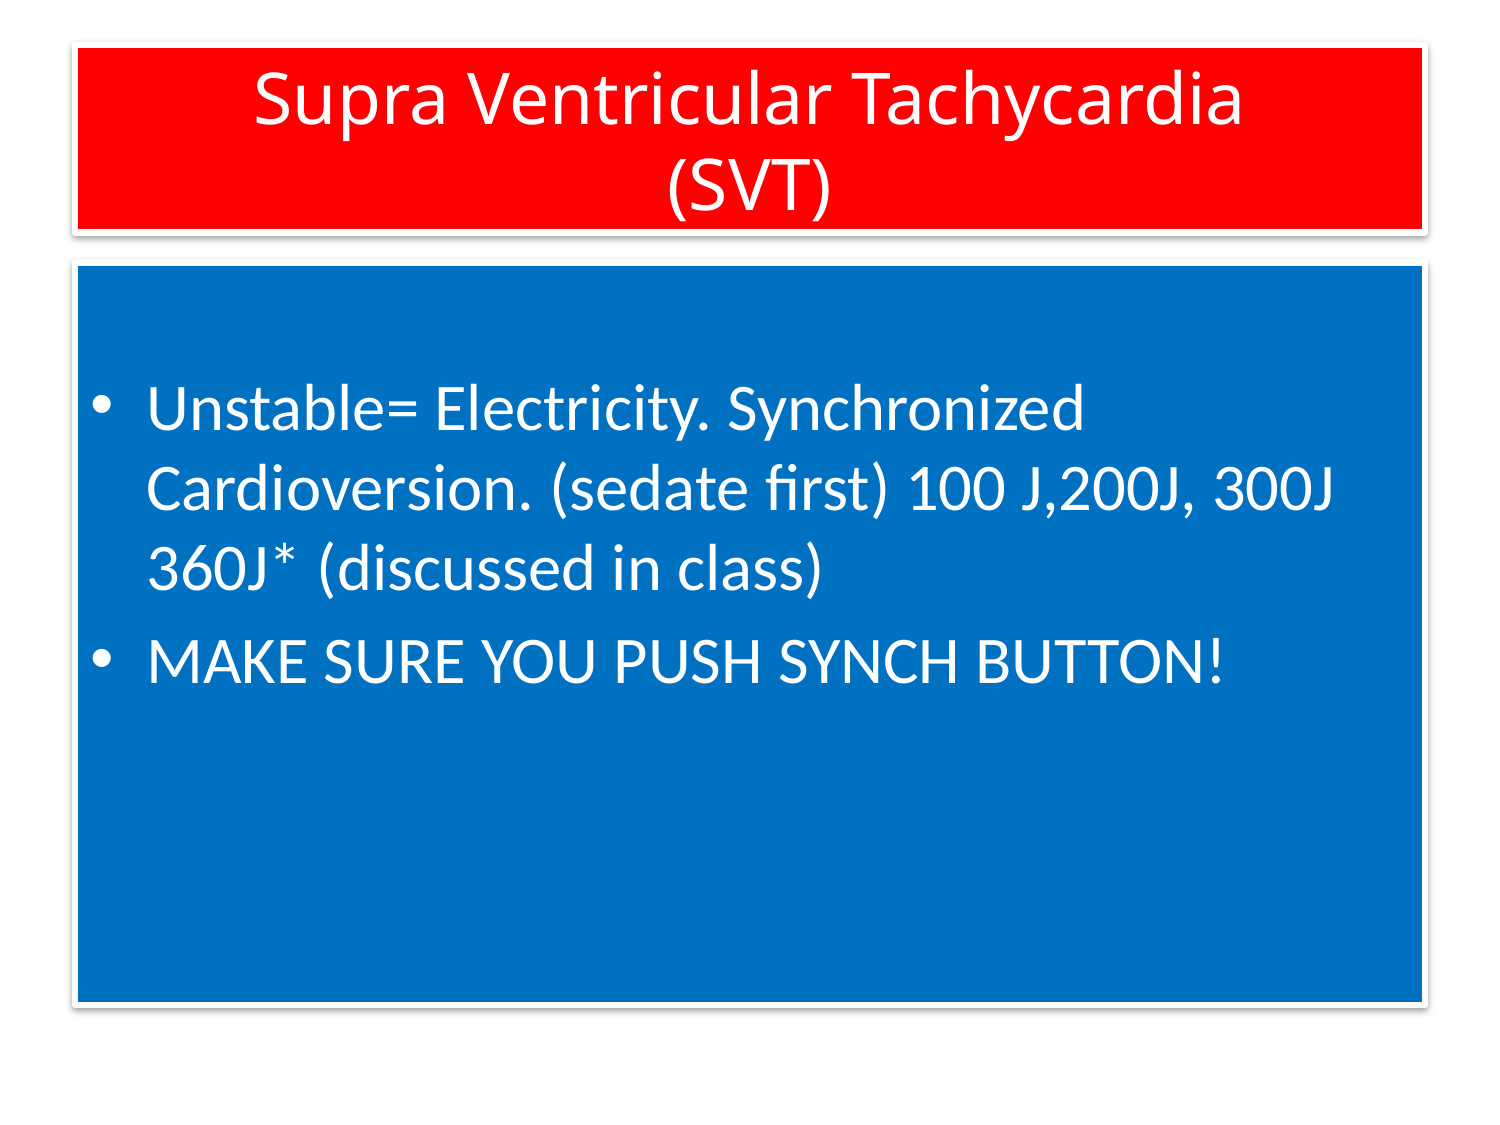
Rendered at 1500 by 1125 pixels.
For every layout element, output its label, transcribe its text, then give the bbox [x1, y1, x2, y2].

title Supra Ventricular Tachycardia (SVT) [72, 42, 1428, 236]
list Unstable= Electricity. Synchronized Cardioversion. (sedate first) 100 J,200J, 300J 360J* (discussed in class) MAKE SURE YOU PUSH SYNCH BUTTON! [72, 259, 1428, 1008]
